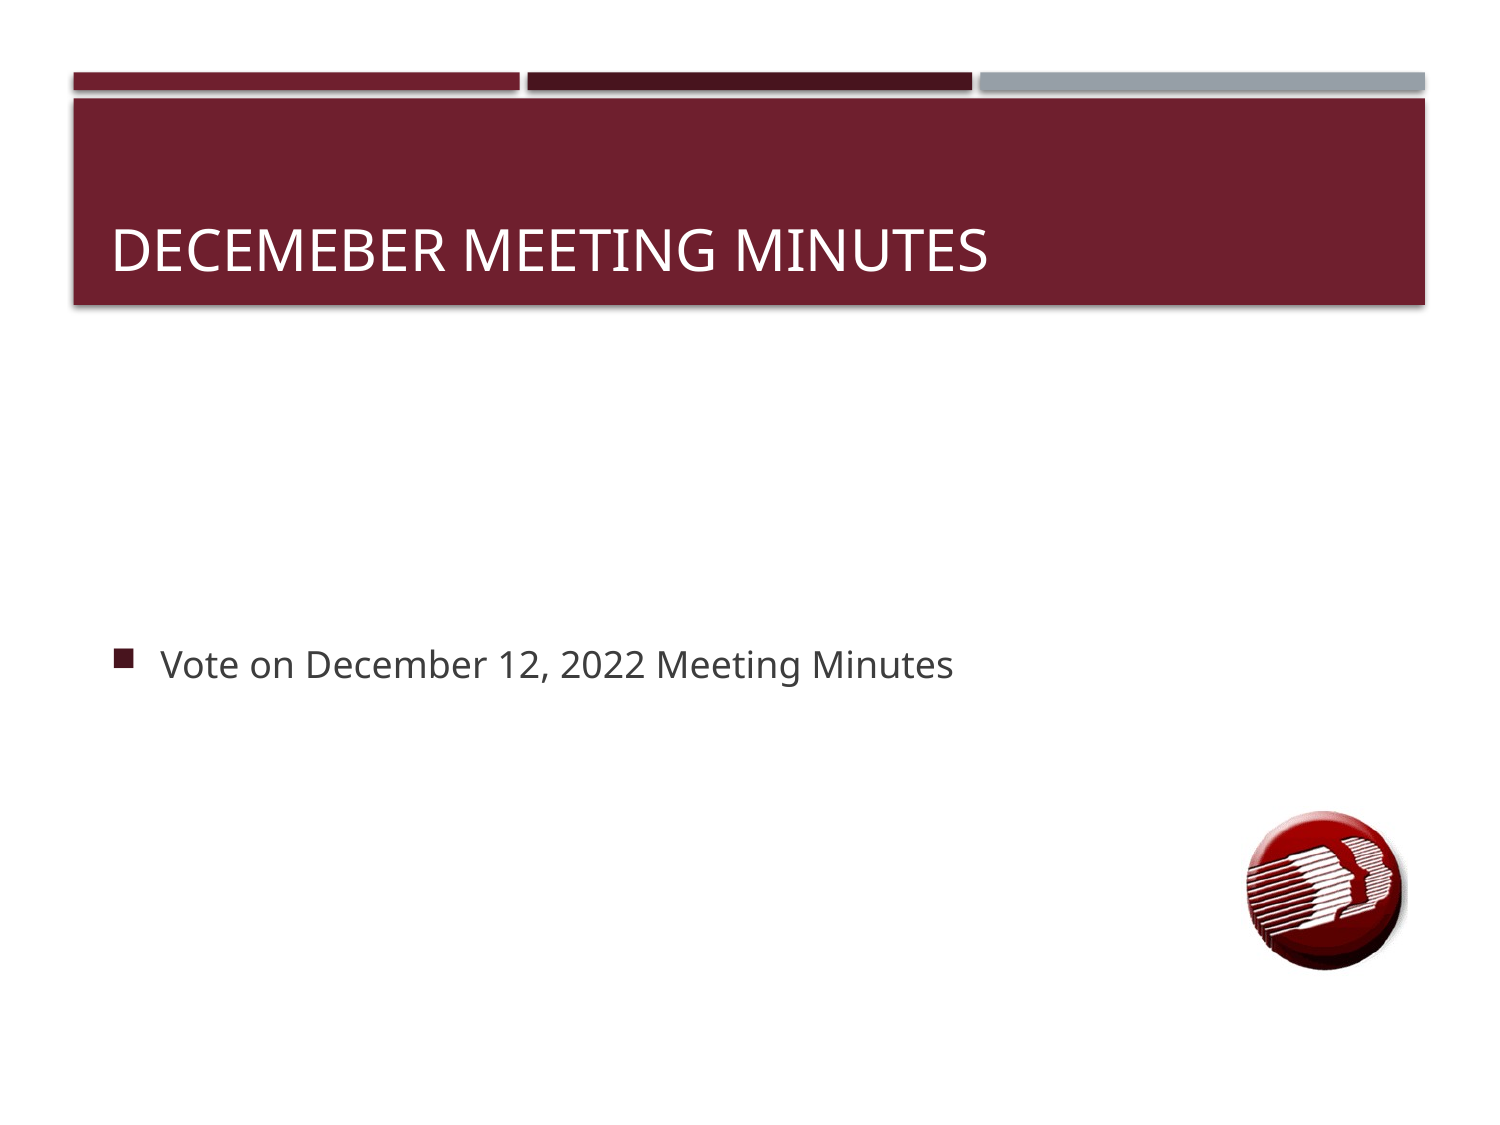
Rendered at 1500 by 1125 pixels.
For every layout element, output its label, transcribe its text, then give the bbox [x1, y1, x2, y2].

list Vote on December 12, 2022 Meeting Minutes [95, 365, 1406, 962]
picture [1241, 806, 1408, 977]
title DECEMEBER MEETING MINUTES [95, 112, 1406, 291]
